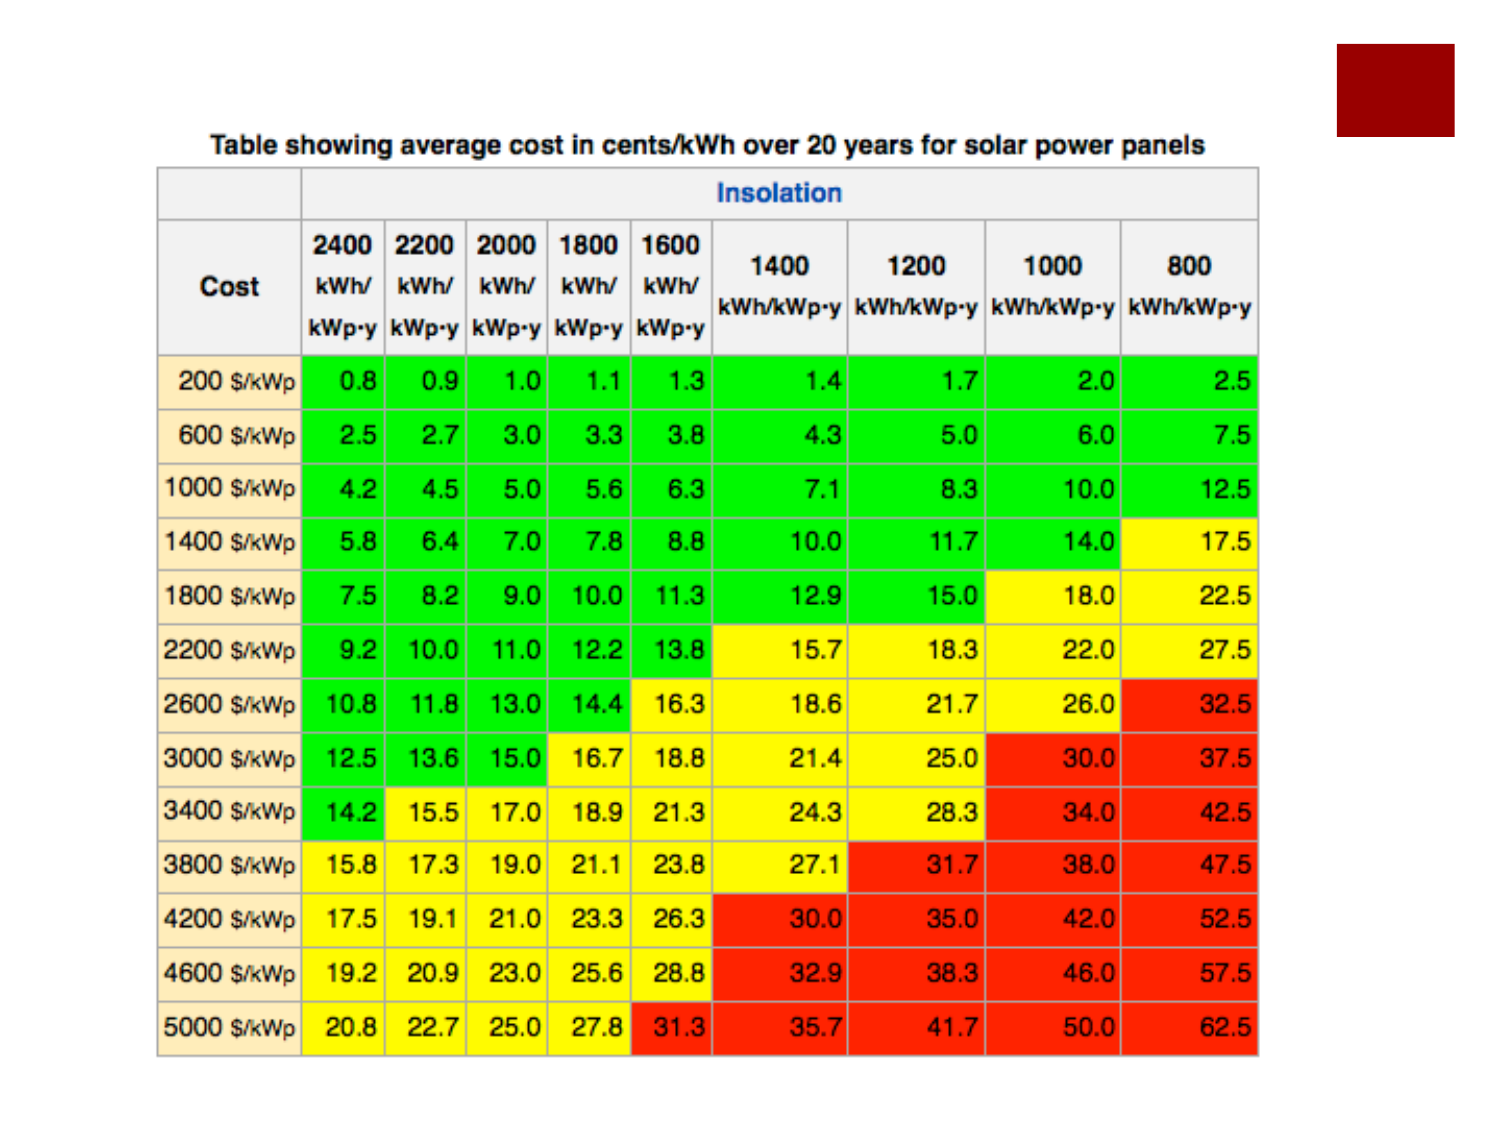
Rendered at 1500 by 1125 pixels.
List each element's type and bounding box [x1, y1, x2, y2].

picture [131, 113, 1313, 1096]
